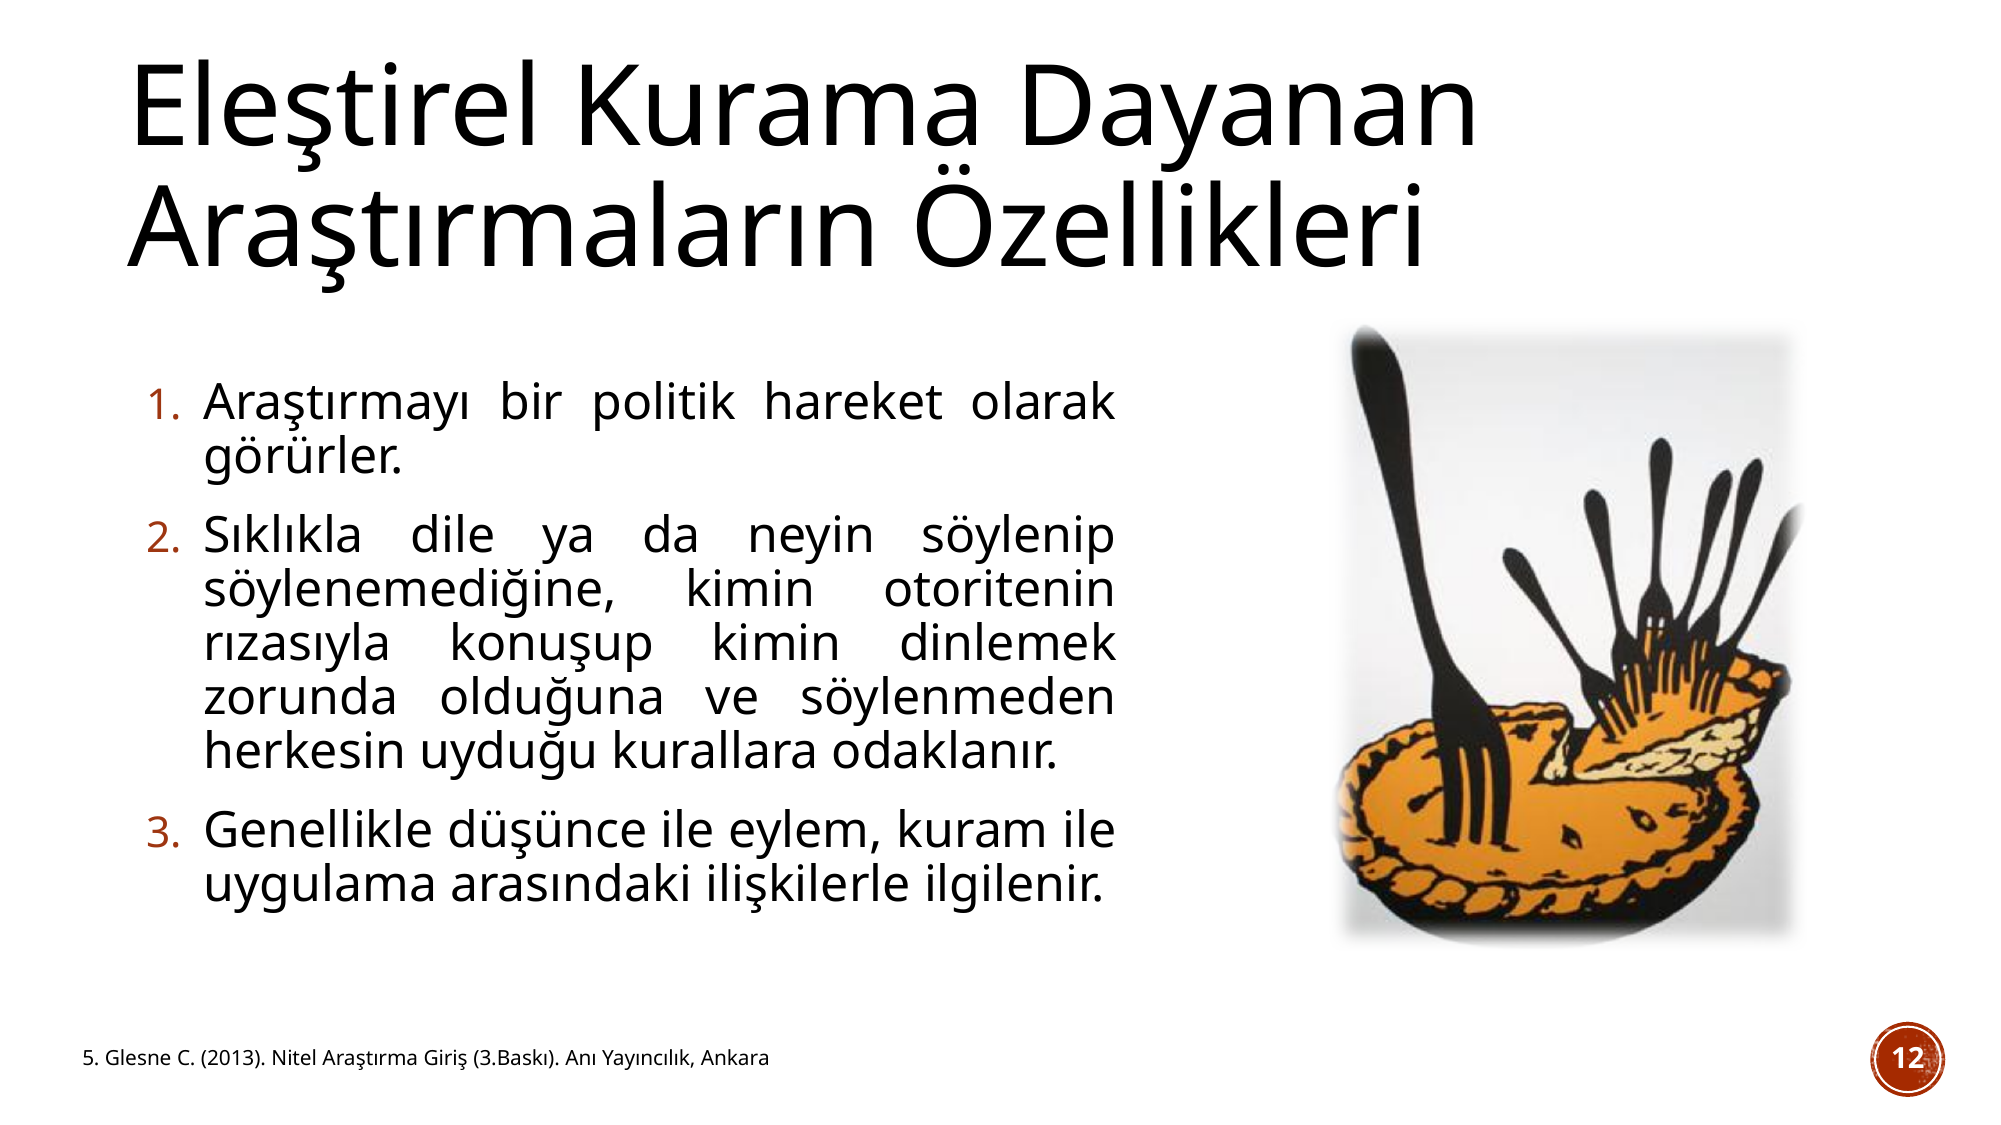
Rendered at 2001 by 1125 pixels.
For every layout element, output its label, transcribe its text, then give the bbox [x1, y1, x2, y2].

slide_number 12 [1855, 1028, 1961, 1089]
title Eleştirel Kurama Dayanan Araştırmaların Özellikleri [112, 37, 1828, 302]
picture [1330, 319, 1806, 949]
list Araştırmayı bir politik hareket olarak görürler. Sıklıkla dile ya da neyin söylenip söylenemediğine, kimin otoritenin rızasıyla konuşup kimin dinlemek zorunda olduğuna ve söylenmeden herkesin uyduğu kurallara odaklanır. Genellikle düşünce ile eylem, kuram ile uygulama arasındaki ilişkilerle ilgilenir. [131, 369, 1132, 900]
text_box 5. Glesne C. (2013). Nitel Araştırma Giriş (3.Baskı). Anı Yayıncılık, Ankara [67, 1037, 1068, 1078]
